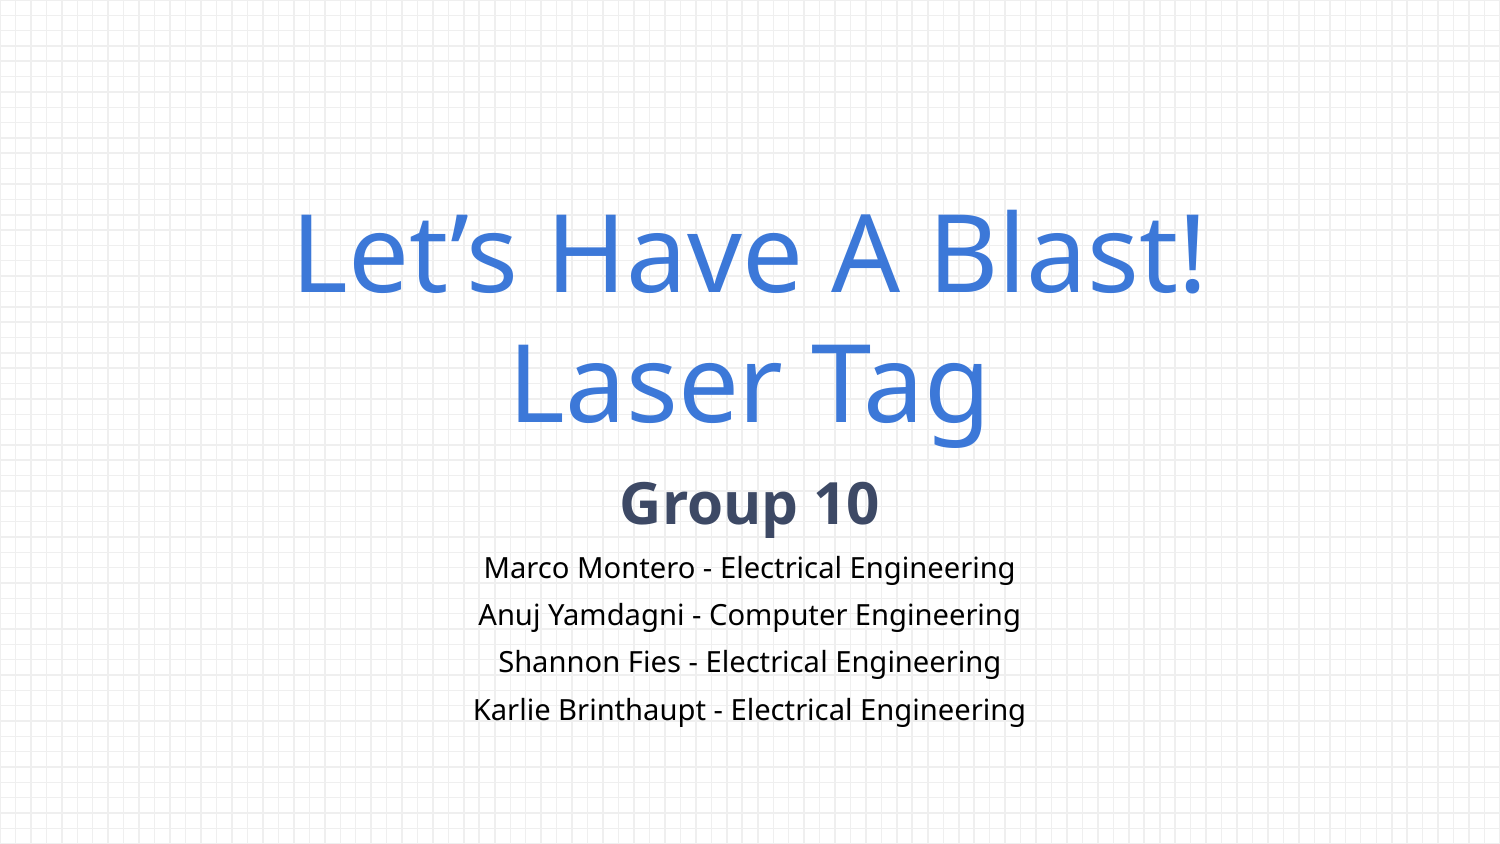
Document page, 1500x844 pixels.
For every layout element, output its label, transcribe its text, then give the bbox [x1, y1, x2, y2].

subtitle Group 10 Marco Montero - Electrical Engineering Anuj Yamdagni - Computer Engineering Shannon Fies - Electrical Engineering Karlie Brinthaupt - Electrical Engineering [51, 451, 1449, 706]
title Let’s Have A Blast! Laser Tag [51, 122, 1449, 451]
